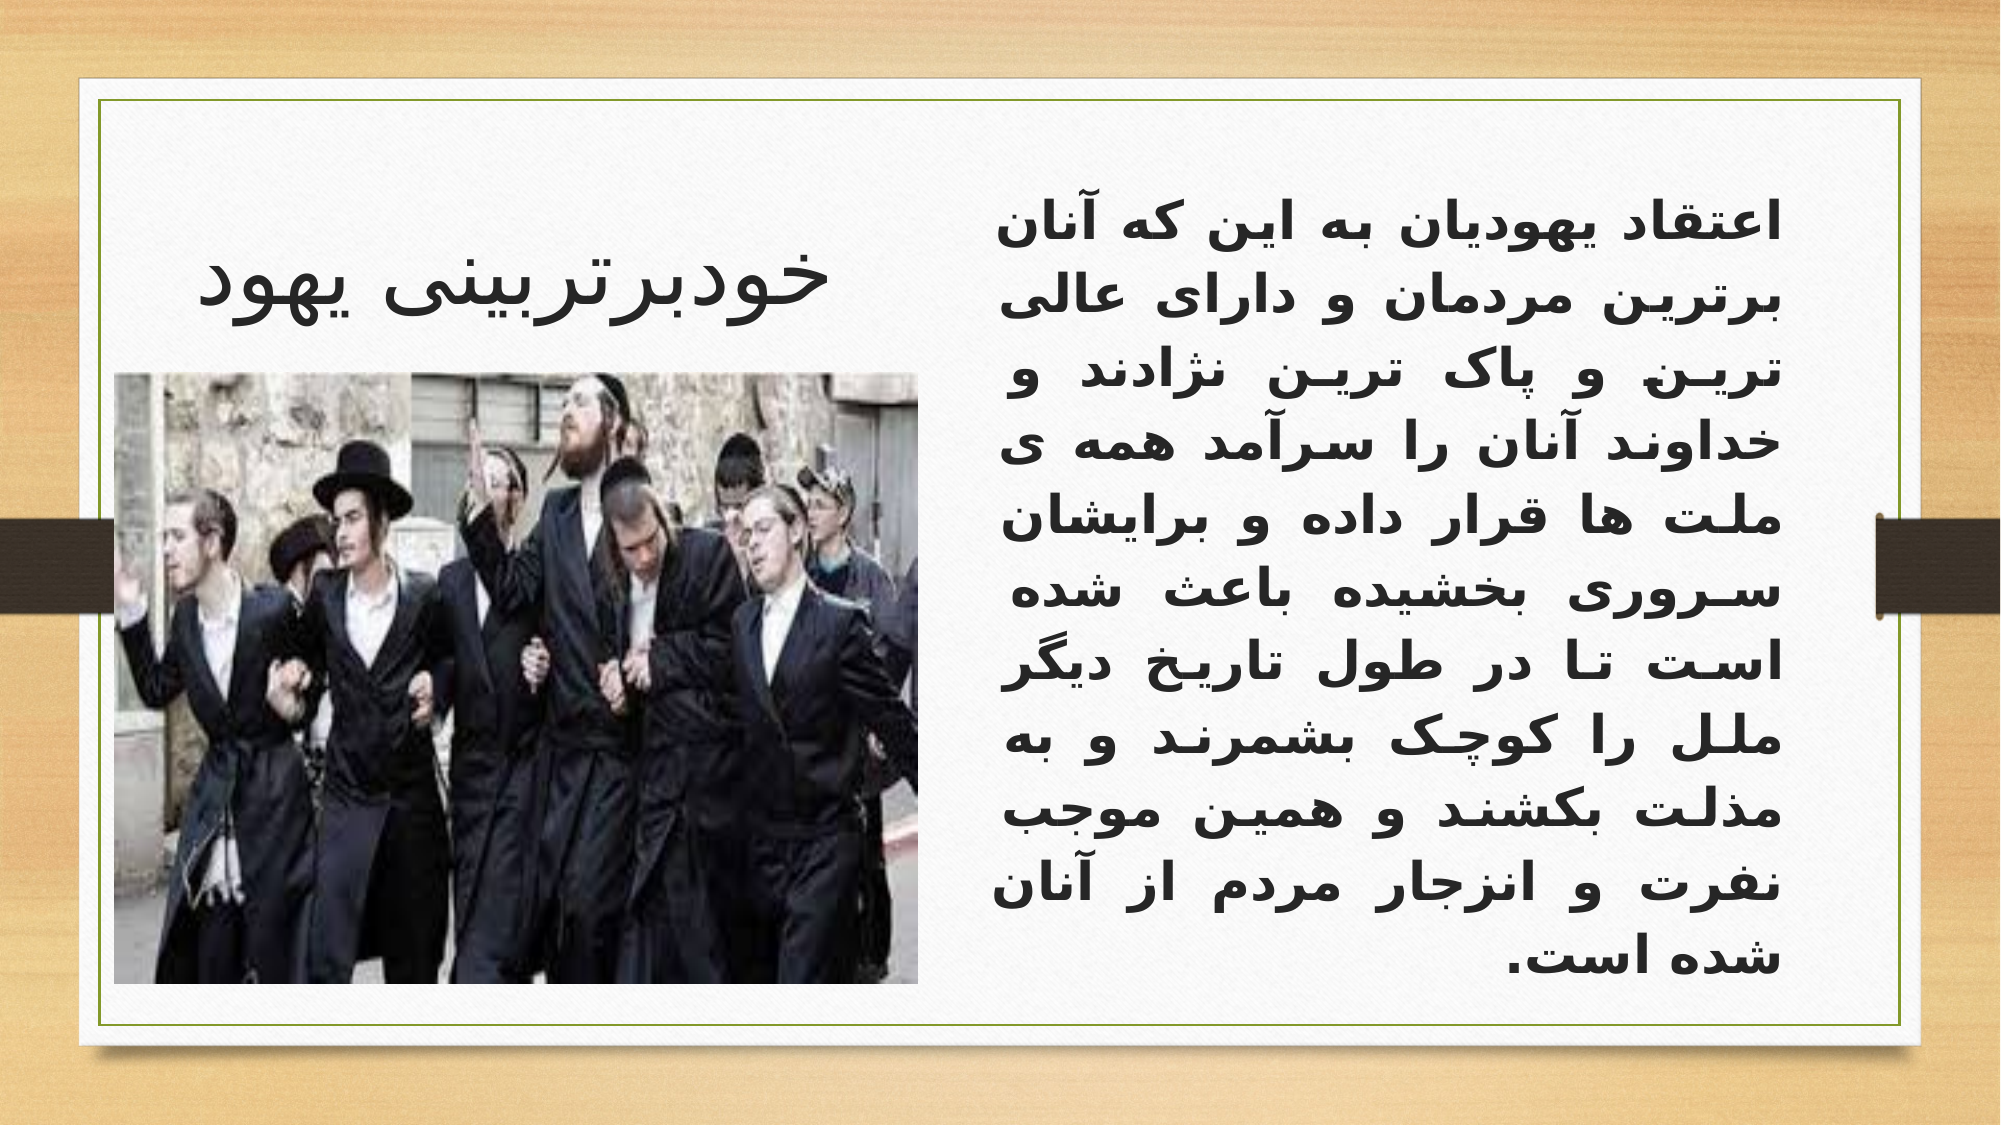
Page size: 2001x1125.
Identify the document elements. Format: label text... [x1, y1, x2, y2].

picture [0, 0, 2001, 1125]
title خودبرتربینی یهود [114, 161, 918, 372]
list اعتقاد یهودیان به این که آنان برترین مردمان و دارای عالی ترین و پاک ترین نژادند و خداوند آنان را سرآمد همه ی ملت ها قرار داده و برایشان سروری بخشیده باعث شده است تا در طول تاریخ دیگر ملل را کوچک بشمرند و به مذلت بکشند و همین موجب نفرت و انزجار مردم از آنان شده است. [976, 161, 1800, 1000]
